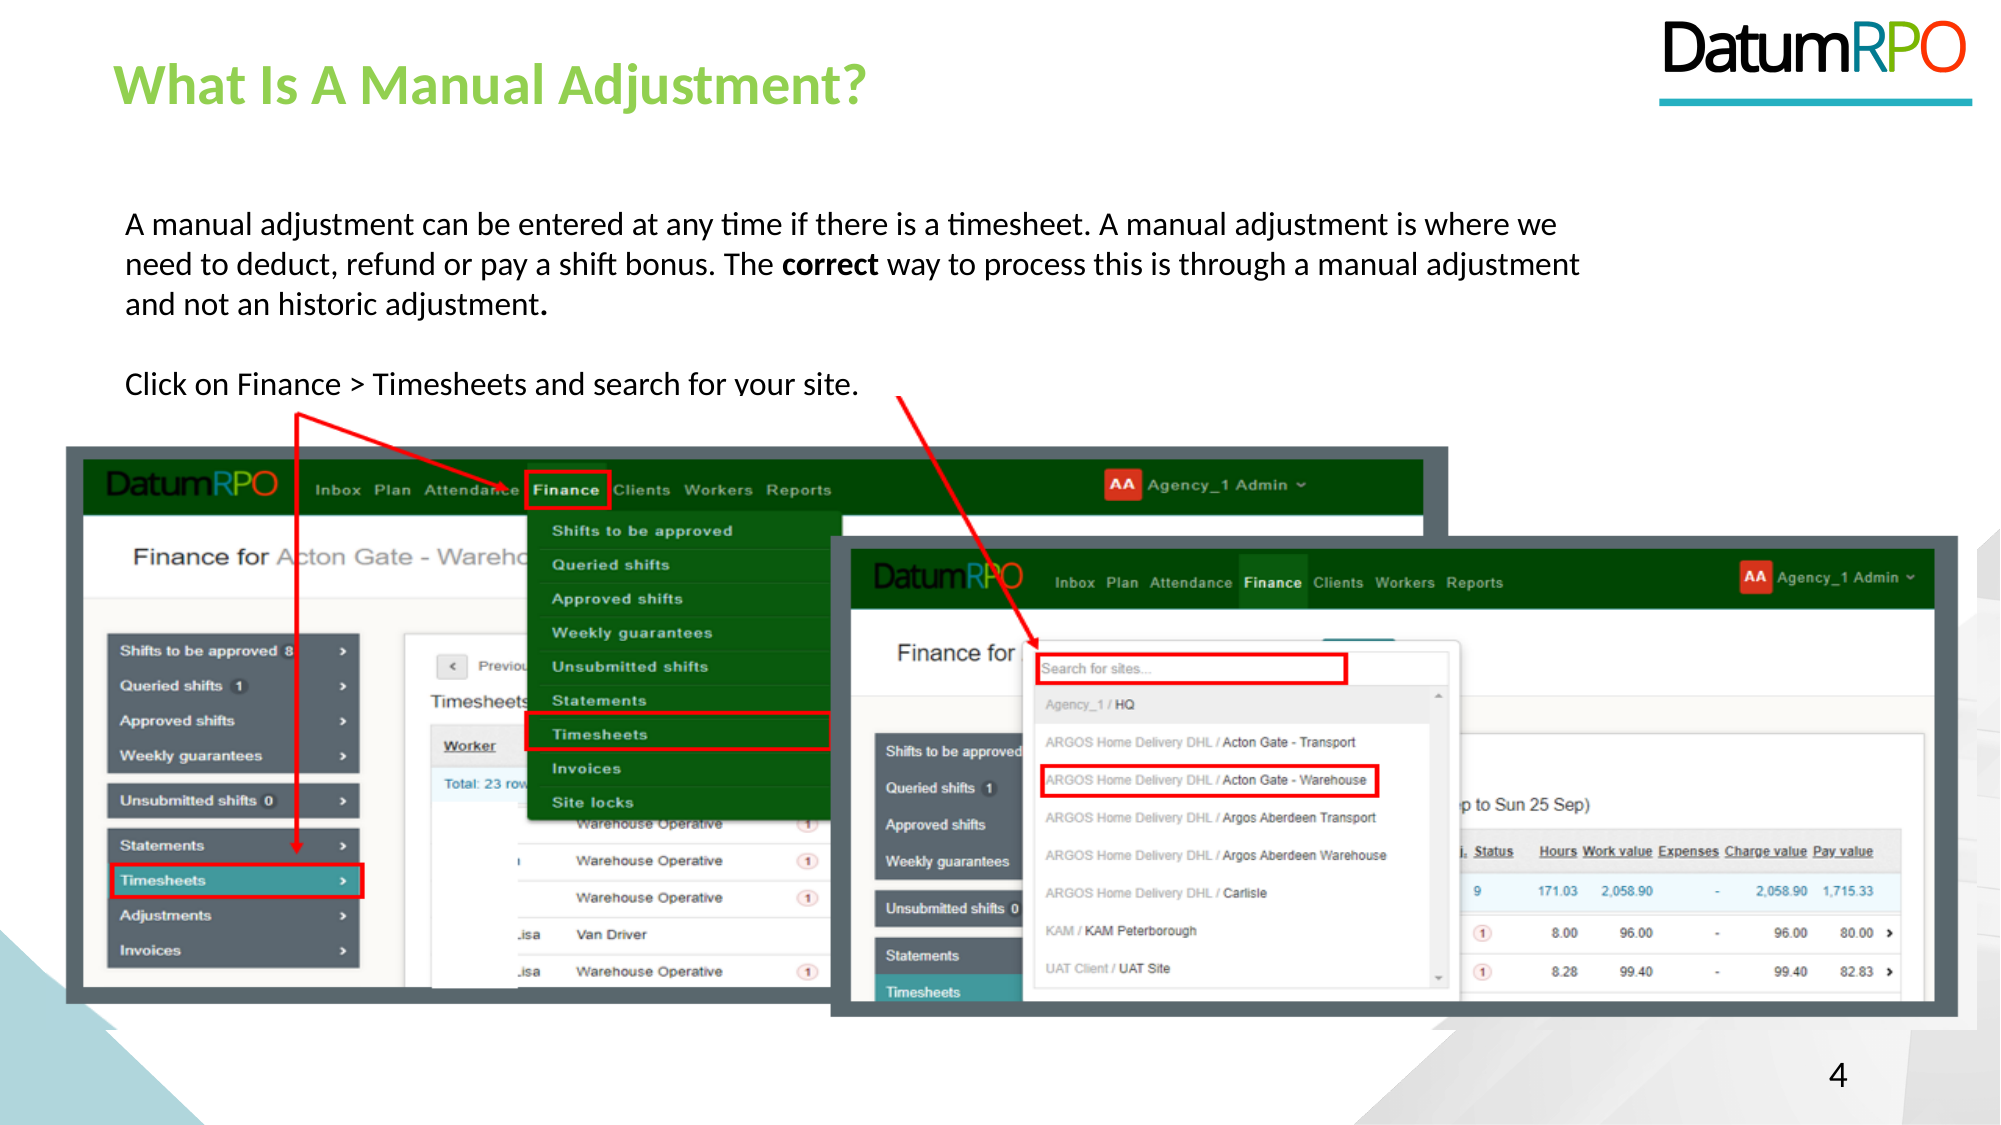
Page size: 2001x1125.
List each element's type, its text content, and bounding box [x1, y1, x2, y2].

title What Is A Manual Adjustment? [99, 46, 1597, 113]
slide_number 4 [1412, 1042, 1863, 1103]
picture [46, 396, 2000, 1124]
text_box A manual adjustment can be entered at any time if there is a timesheet. A manual adjustment is where we need to deduct, refund or pay a shift bonus. The correct way to process this is through a manual adjustment and not an historic adjustment. Click on Finance > Timesheets and search for your site. [109, 194, 1636, 396]
picture [1629, 0, 2000, 100]
